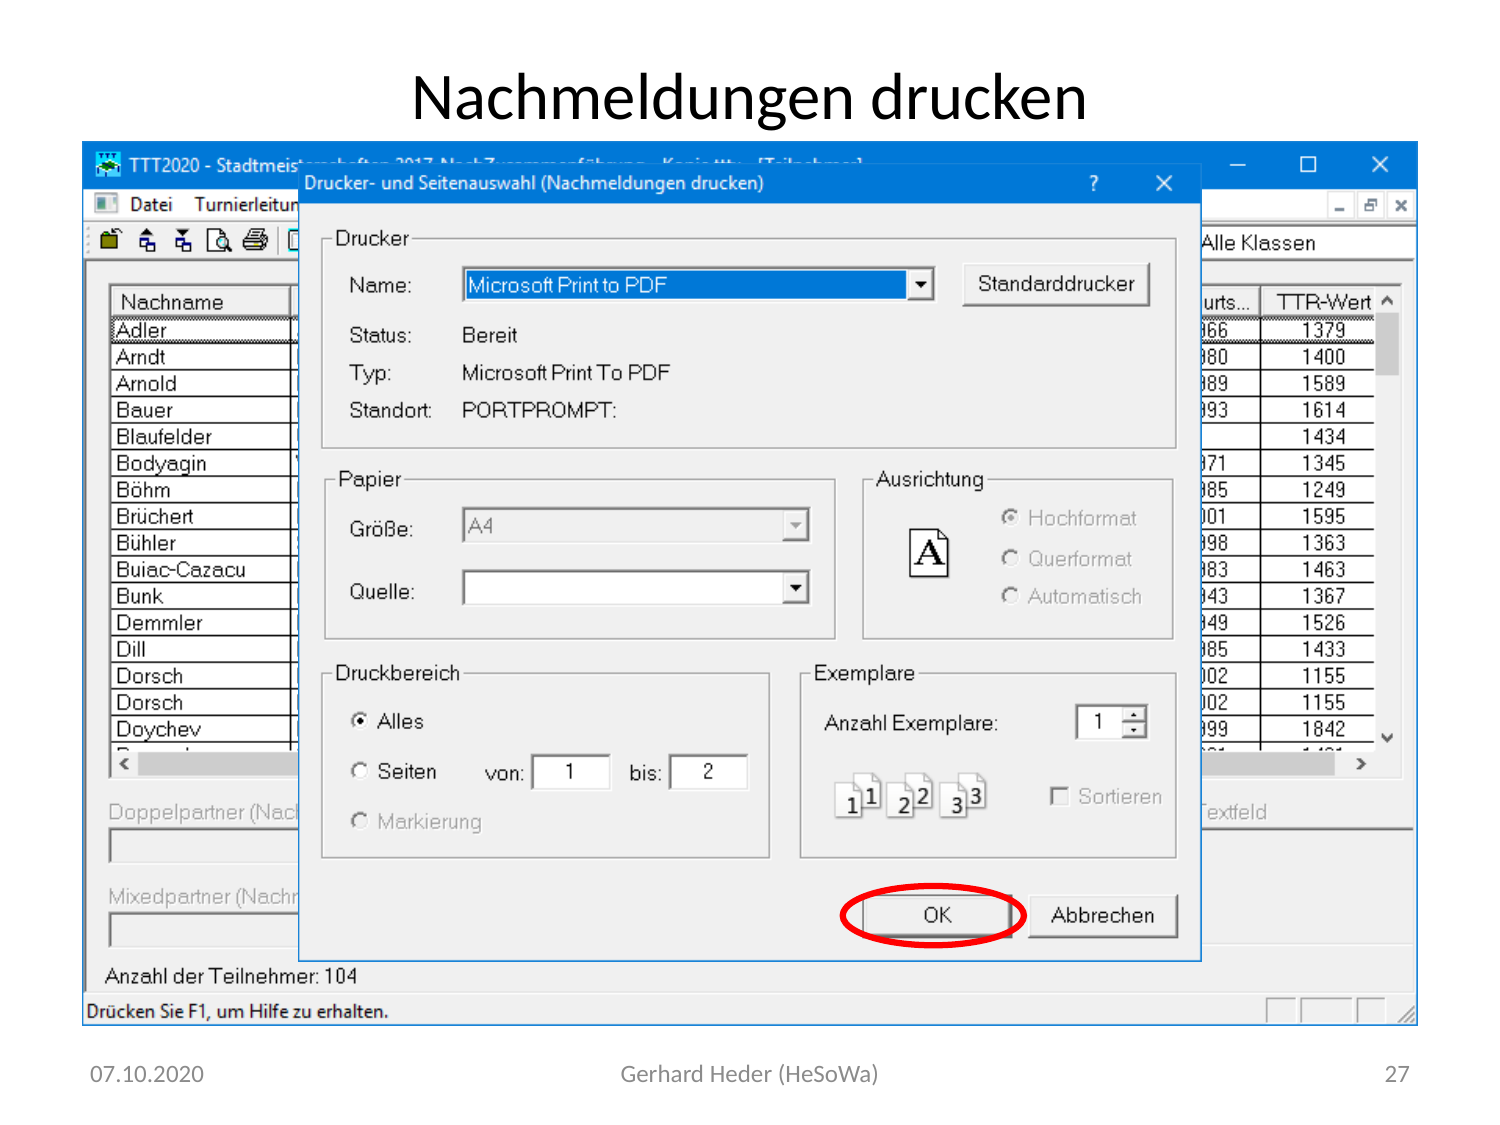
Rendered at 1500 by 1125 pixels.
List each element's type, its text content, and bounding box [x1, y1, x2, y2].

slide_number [75, 1042, 425, 1103]
picture [82, 141, 1418, 1027]
slide_number 27 [1074, 1042, 1425, 1103]
footer Gerhard Heder (HeSoWa) [512, 1042, 988, 1103]
title Nachmeldungen drucken [74, 44, 1426, 141]
